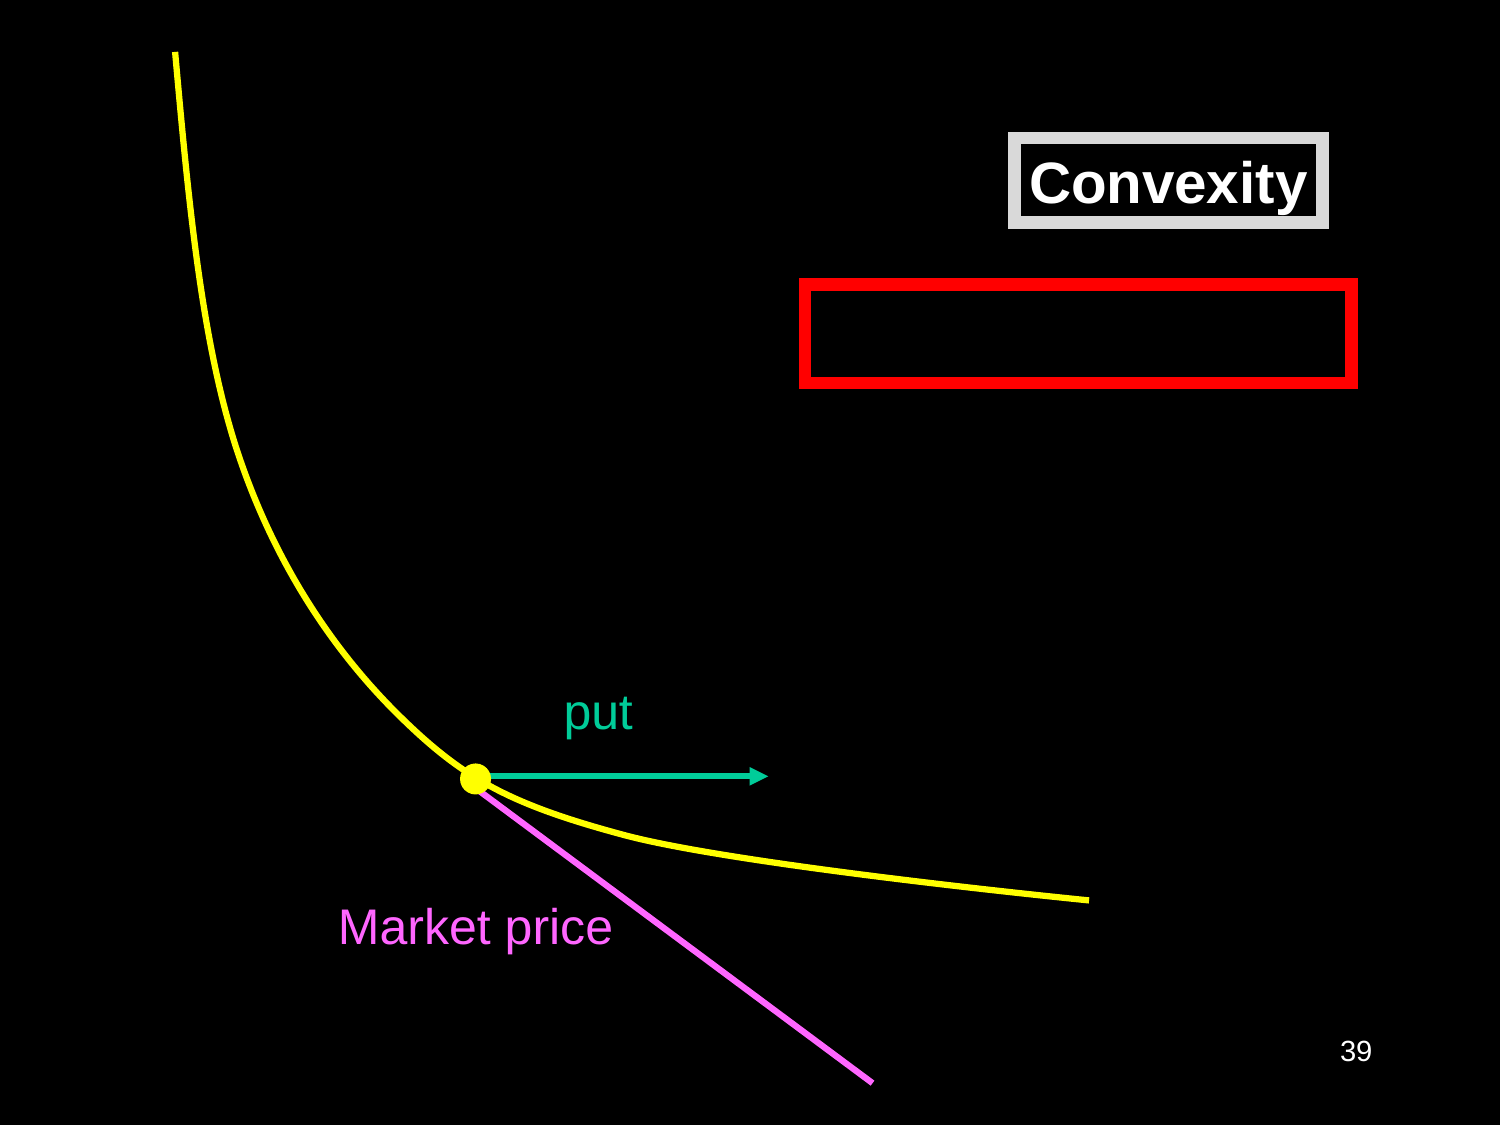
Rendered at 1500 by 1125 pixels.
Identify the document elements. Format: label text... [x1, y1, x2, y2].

text_box Convexity [1014, 138, 1323, 223]
slide_number 39 [1074, 1024, 1388, 1101]
text_box [175, 51, 1090, 901]
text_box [462, 778, 873, 1084]
text_box [463, 766, 488, 777]
text_box Market price [323, 886, 457, 962]
text_box put [548, 672, 648, 747]
